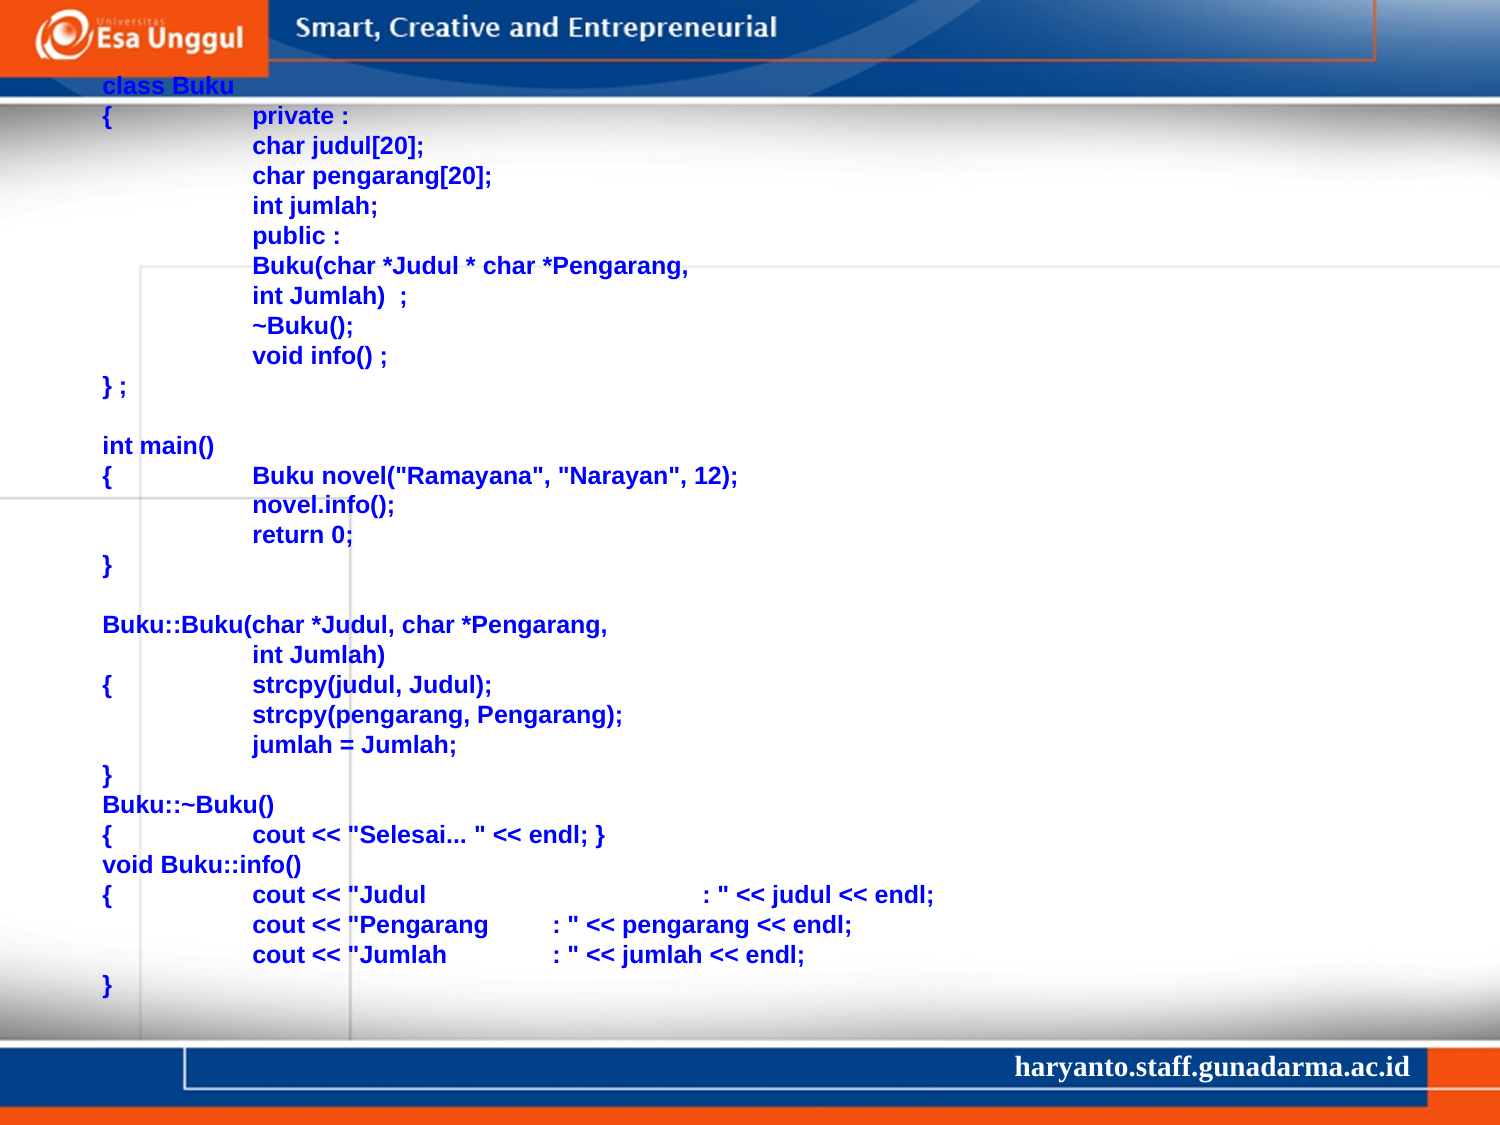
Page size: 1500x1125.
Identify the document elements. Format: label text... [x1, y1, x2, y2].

text_box haryanto.staff.gunadarma.ac.id [975, 1034, 1450, 1095]
text_box class Buku { private : char judul[20]; char pengarang[20]; int jumlah; public : Buku(char *Judul * char *Pengarang, int Jumlah) ; ~Buku(); void info() ; } ; int main() { Buku novel("Ramayana", "Narayan", 12); novel.info(); return 0; } Buku::Buku(char *Judul, char *Pengarang, int Jumlah) { strcpy(judul, Judul); strcpy(pengarang, Pengarang); jumlah = Jumlah; } Buku::~Buku() { cout << "Selesai... " << endl; } void Buku::info() { cout << "Judul : " << judul << endl; cout << "Pengarang : " << pengarang << endl; cout << "Jumlah : " << jumlah << endl; } [87, 62, 1275, 1006]
picture [0, 0, 1500, 1125]
